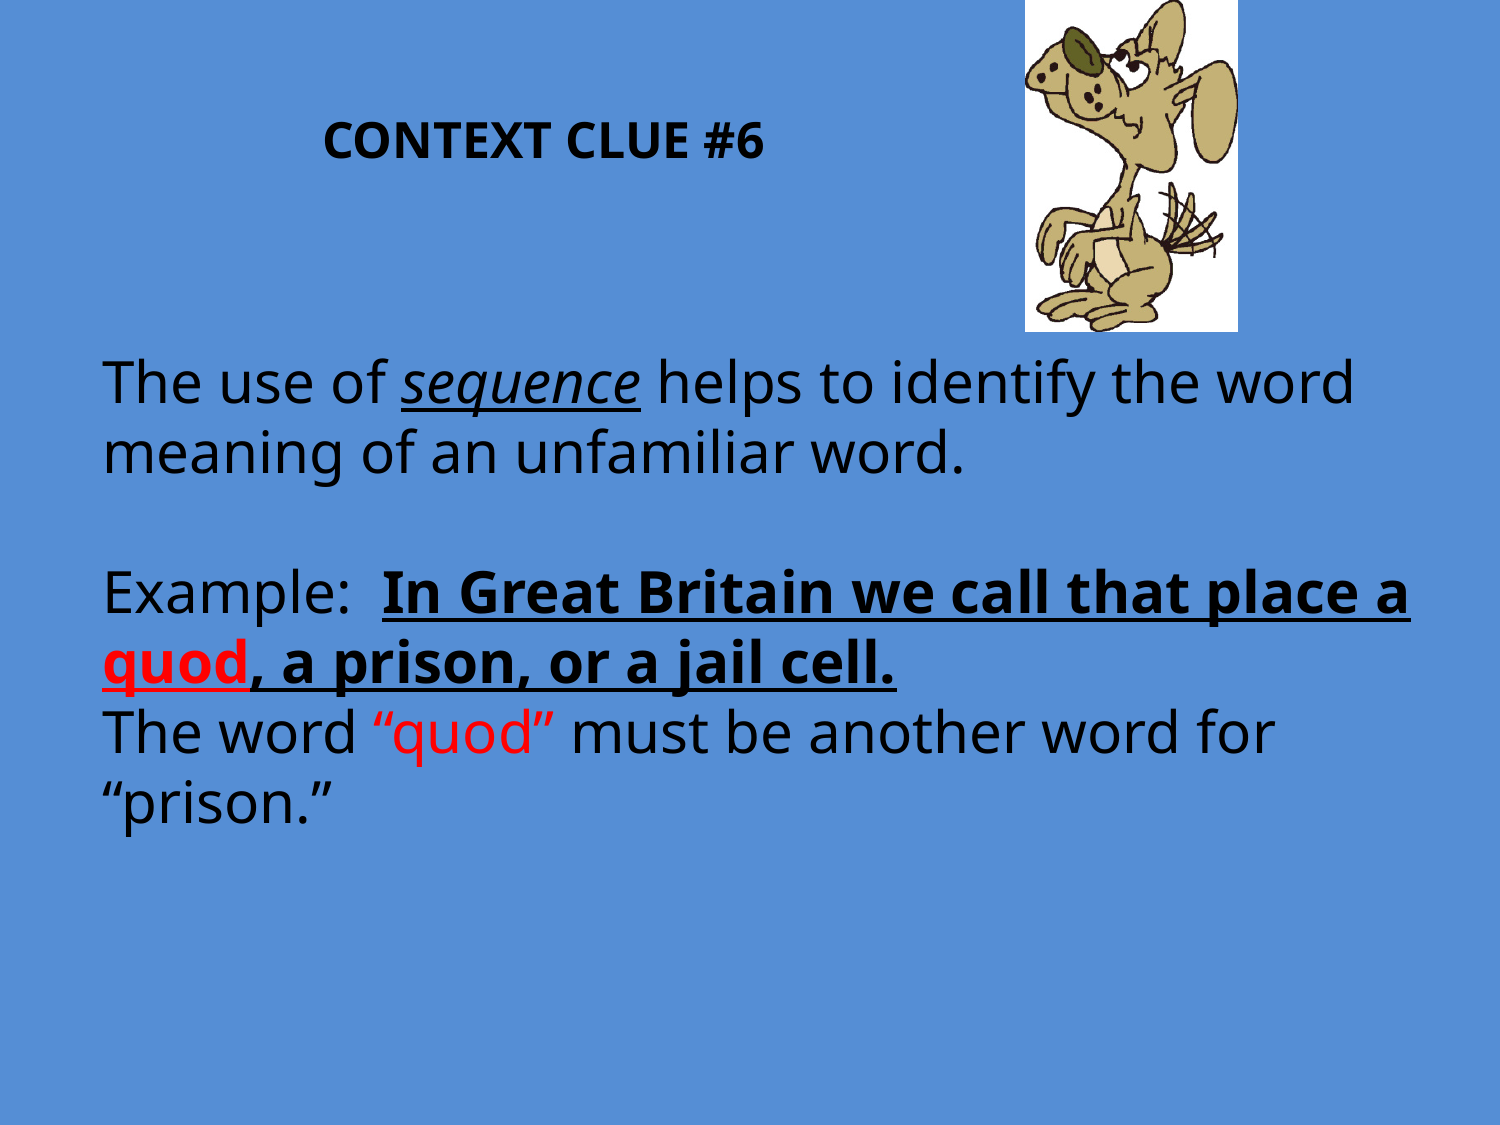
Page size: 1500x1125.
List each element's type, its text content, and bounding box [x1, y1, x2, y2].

text_box The use of sequence helps to identify the word meaning of an unfamiliar word. Example: In Great Britain we call that place a quod, a prison, or a jail cell. The word “quod” must be another word for “prison.” [87, 337, 1450, 912]
picture [1024, 0, 1238, 333]
title CONTEXT CLUE #6 [75, 45, 1019, 233]
